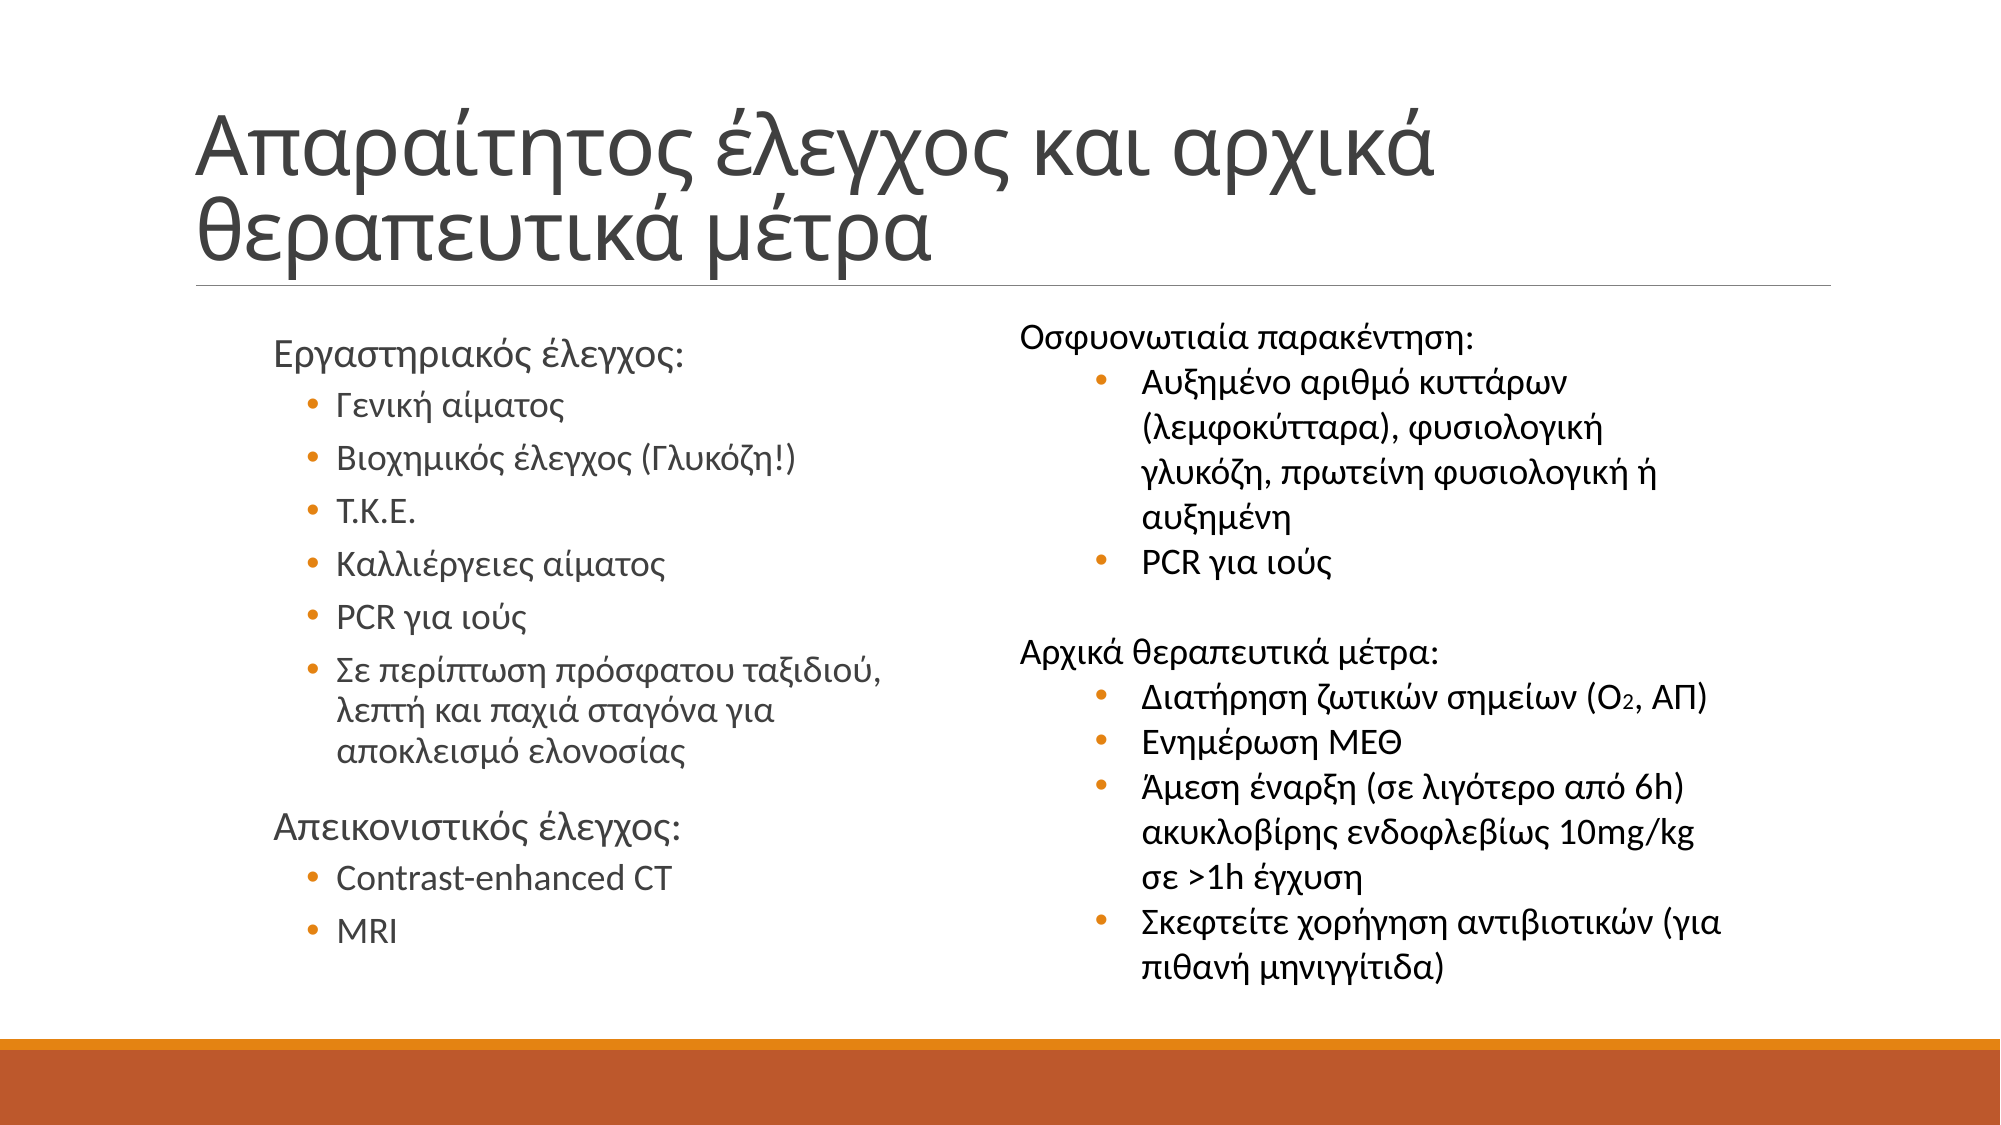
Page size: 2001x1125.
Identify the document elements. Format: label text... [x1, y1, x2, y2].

list Εργαστηριακός έλεγχος: Γενική αίματος Βιοχημικός έλεγχος (Γλυκόζη!) Τ.Κ.Ε. Καλλιέργειες αίματος PCR για ιούς Σε περίπτωση πρόσφατου ταξιδιού, λεπτή και παχιά σταγόνα για αποκλεισμό ελονοσίας Απεικονιστικός έλεγχος: Contrast-enhanced CT MRI [273, 324, 940, 985]
text_box Οσφυονωτιαία παρακέντηση: Αυξημένο αριθμό κυττάρων (λεμφοκύτταρα), φυσιολογική γλυκόζη, πρωτείνη φυσιολογική ή αυξημένη PCR για ιούς Αρχικά θεραπευτικά μέτρα: Διατήρηση ζωτικών σημείων (Ο2, ΑΠ) Ενημέρωση ΜΕΘ Άμεση έναρξη (σε λιγότερο από 6h) ακυκλοβίρης ενδοφλεβίως 10mg/kg σε >1h έγχυση Σκεφτείτε χορήγηση αντιβιοτικών (για πιθανή μηνιγγίτιδα) [1005, 304, 1750, 1039]
title Απαραίτητος έλεγχος και αρχικά θεραπευτικά μέτρα [180, 47, 1830, 285]
